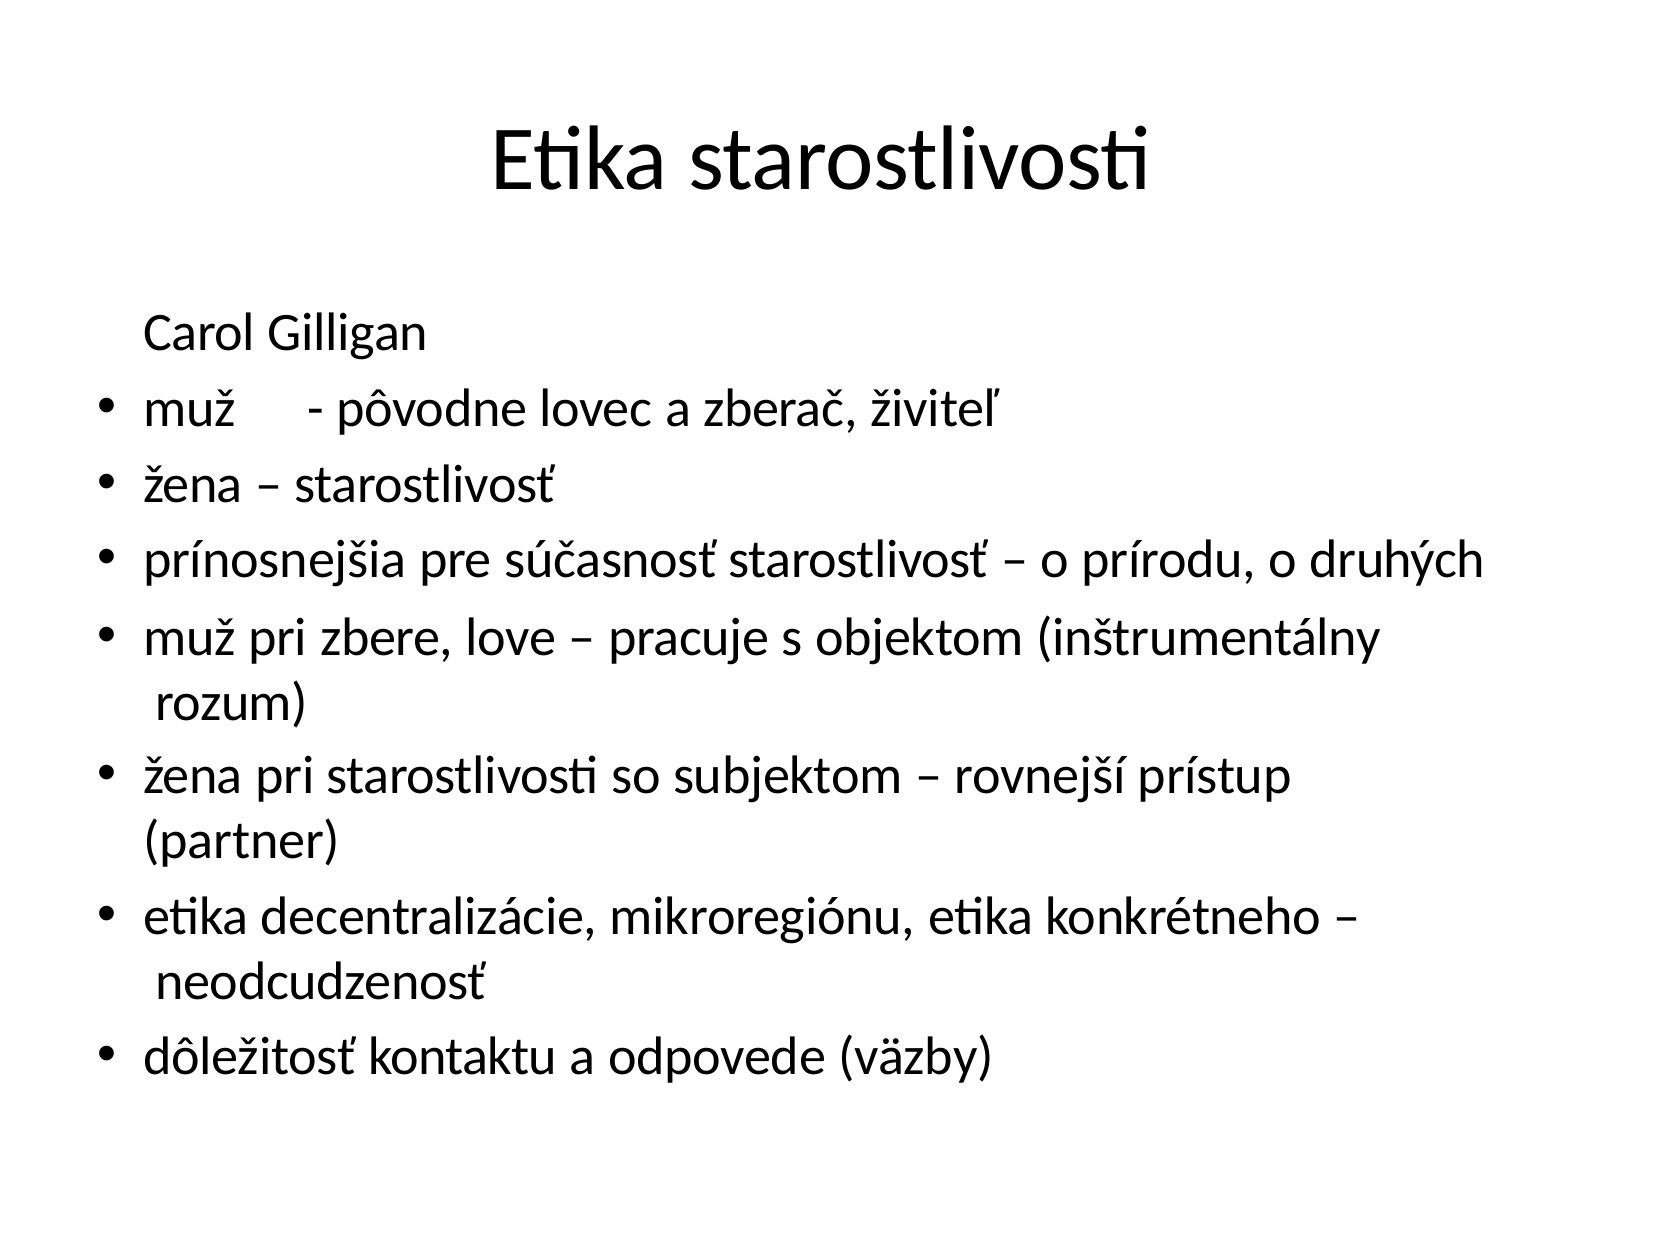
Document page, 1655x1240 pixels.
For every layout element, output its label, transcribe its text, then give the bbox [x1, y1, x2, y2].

title Etika starostlivosti [488, 95, 1165, 283]
text_box Carol Gilligan muž - pôvodne lovec a zberač, živiteľ žena – starostlivosť prínosnejšia pre súčasnosť starostlivosť – o prírodu, o druhých muž pri zbere, love – pracuje s objektom (inštrumentálny rozum) žena pri starostlivosti so subjektom – rovnejší prístup (partner) etika decentralizácie, mikroregiónu, etika konkrétneho – neodcudzenosť dôležitosť kontaktu a odpovede (väzby) [95, 283, 1511, 1086]
